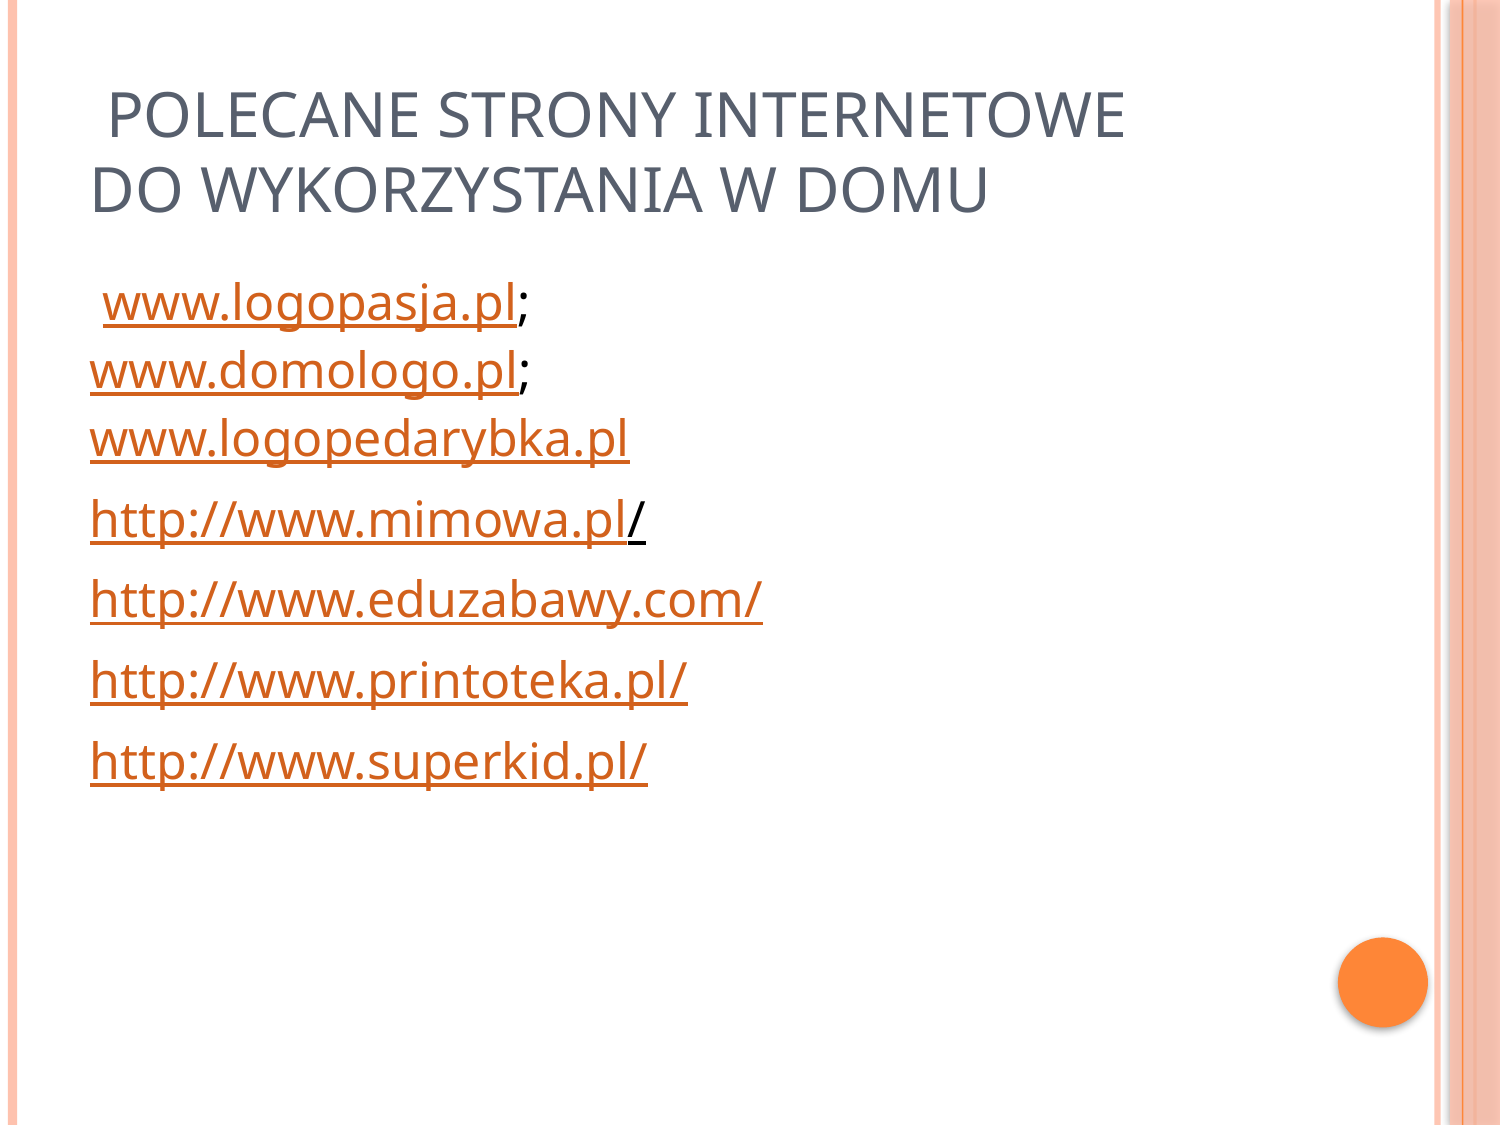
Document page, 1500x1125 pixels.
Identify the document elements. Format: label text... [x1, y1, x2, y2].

title Polecane strony internetowe do wykorzystania w domu [75, 45, 1300, 233]
list www.logopasja.pl; www.domologo.pl; www.logopedarybka.pl http://www.mimowa.pl/ http://www.eduzabawy.com/ http://www.printoteka.pl/ http://www.superkid.pl/ [75, 262, 1300, 1062]
